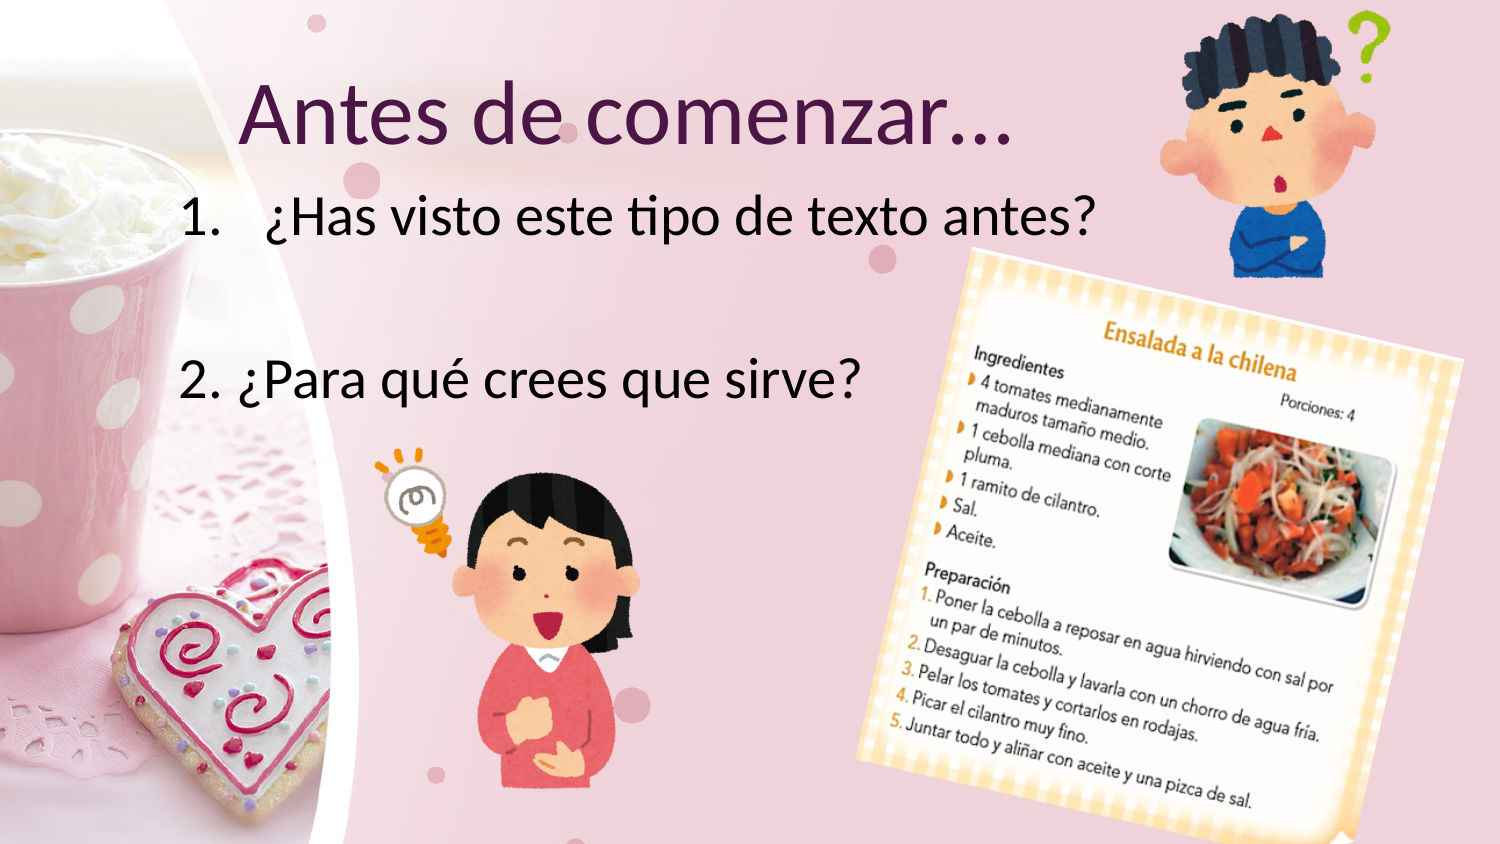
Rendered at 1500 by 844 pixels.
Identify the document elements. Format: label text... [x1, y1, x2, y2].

title Antes de comenzar… [223, 44, 1145, 171]
picture [0, 0, 1500, 844]
list ¿Has visto este tipo de texto antes? 2. ¿Para qué crees que sirve? [163, 169, 1141, 471]
